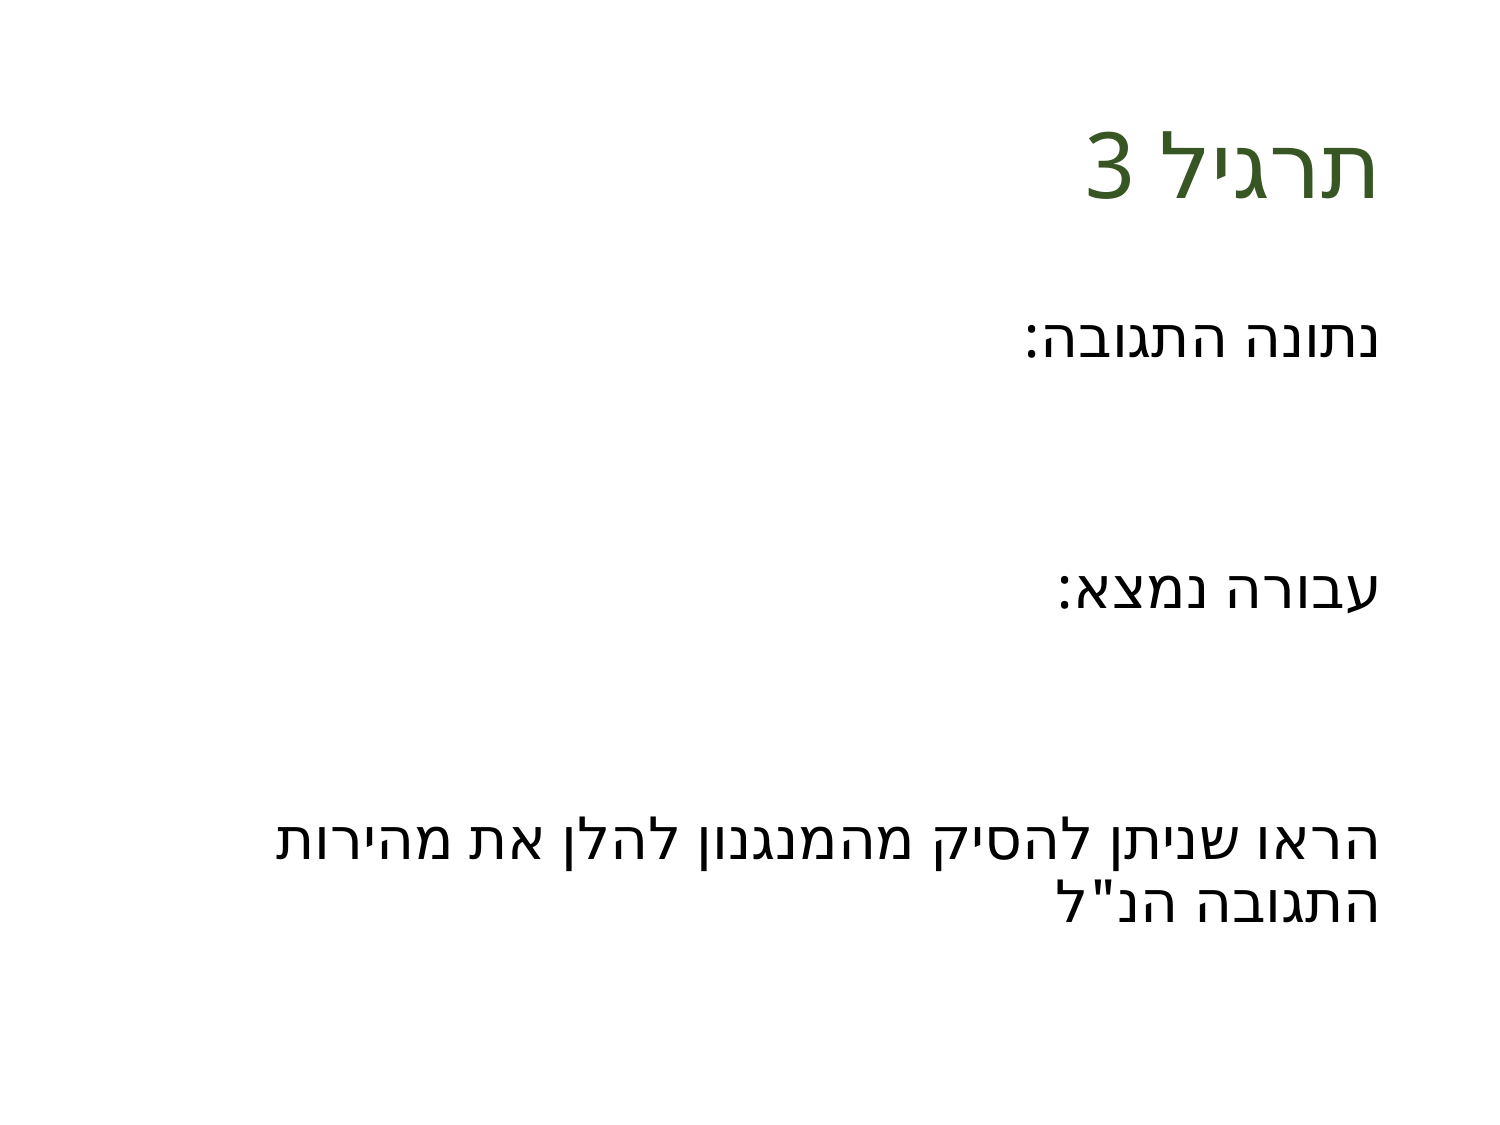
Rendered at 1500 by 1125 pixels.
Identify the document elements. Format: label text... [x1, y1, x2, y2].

title תרגיל 3 [103, 59, 1397, 278]
